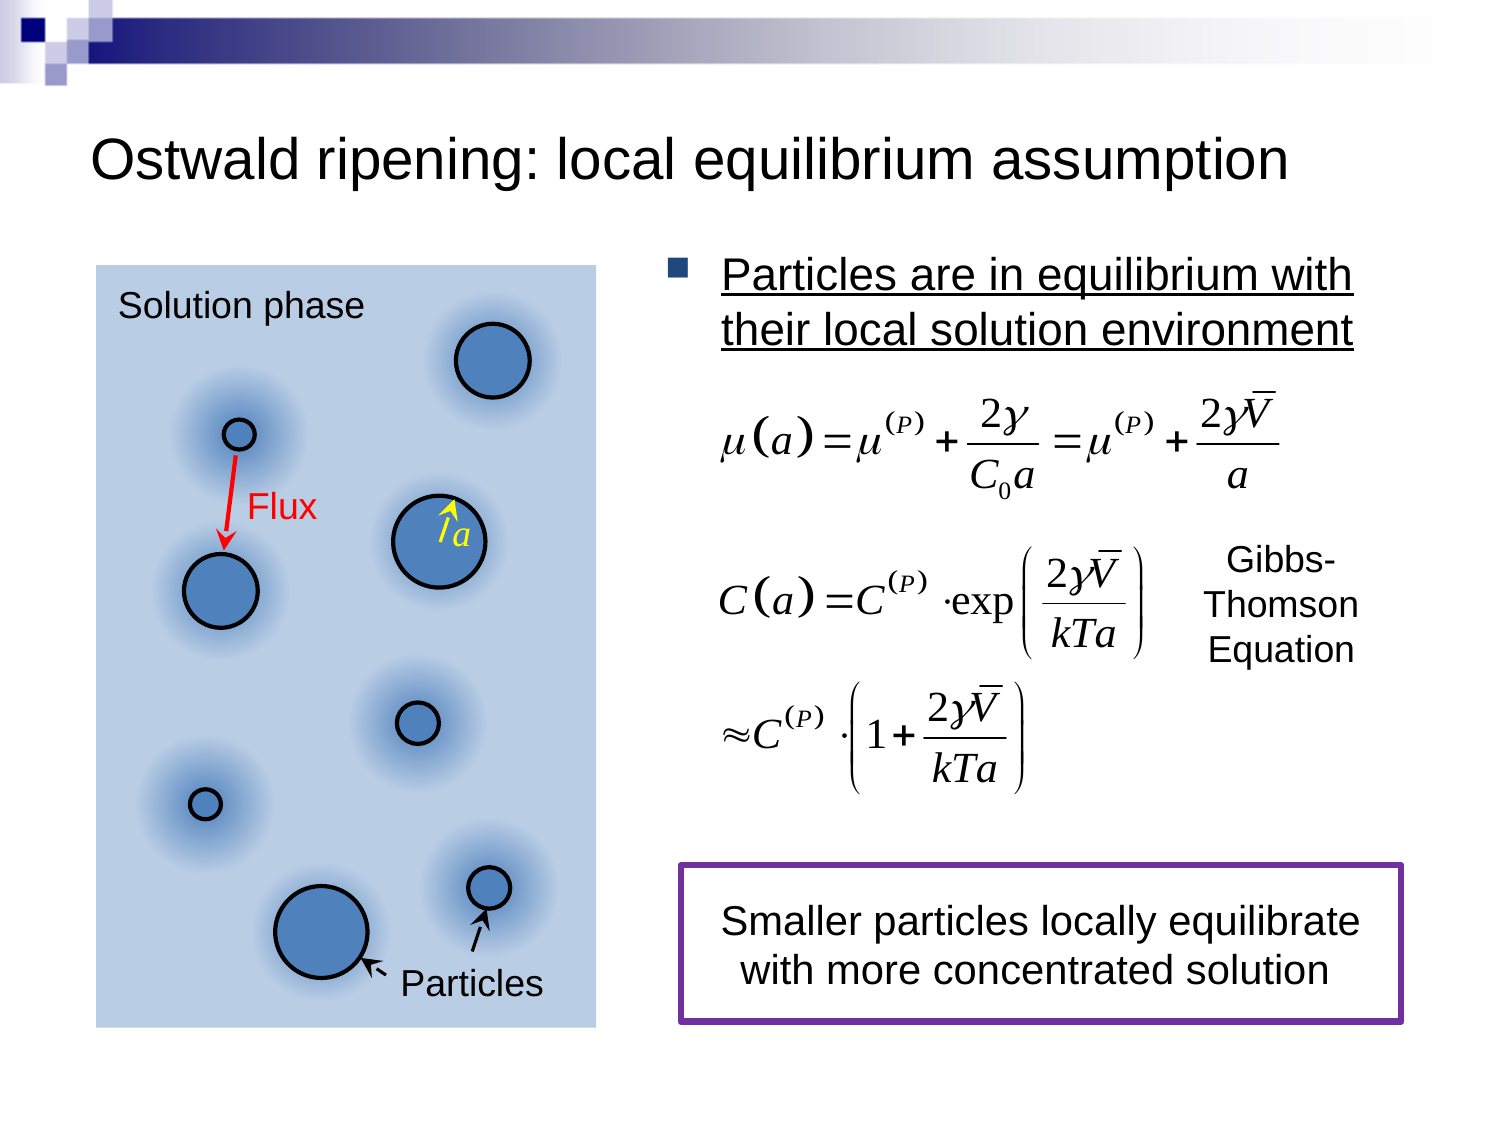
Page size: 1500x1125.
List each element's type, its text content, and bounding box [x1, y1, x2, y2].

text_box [122, 277, 577, 1016]
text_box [471, 908, 487, 952]
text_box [223, 455, 336, 551]
picture [0, 0, 1500, 1125]
title Ostwald ripening: local equilibrium assumption [74, 74, 1413, 238]
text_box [439, 498, 455, 543]
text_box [680, 382, 1402, 1022]
text_box [96, 265, 597, 1028]
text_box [360, 957, 387, 976]
text_box Solution phase [97, 273, 386, 334]
list Particles are in equilibrium with their local solution environment [649, 237, 1401, 1026]
